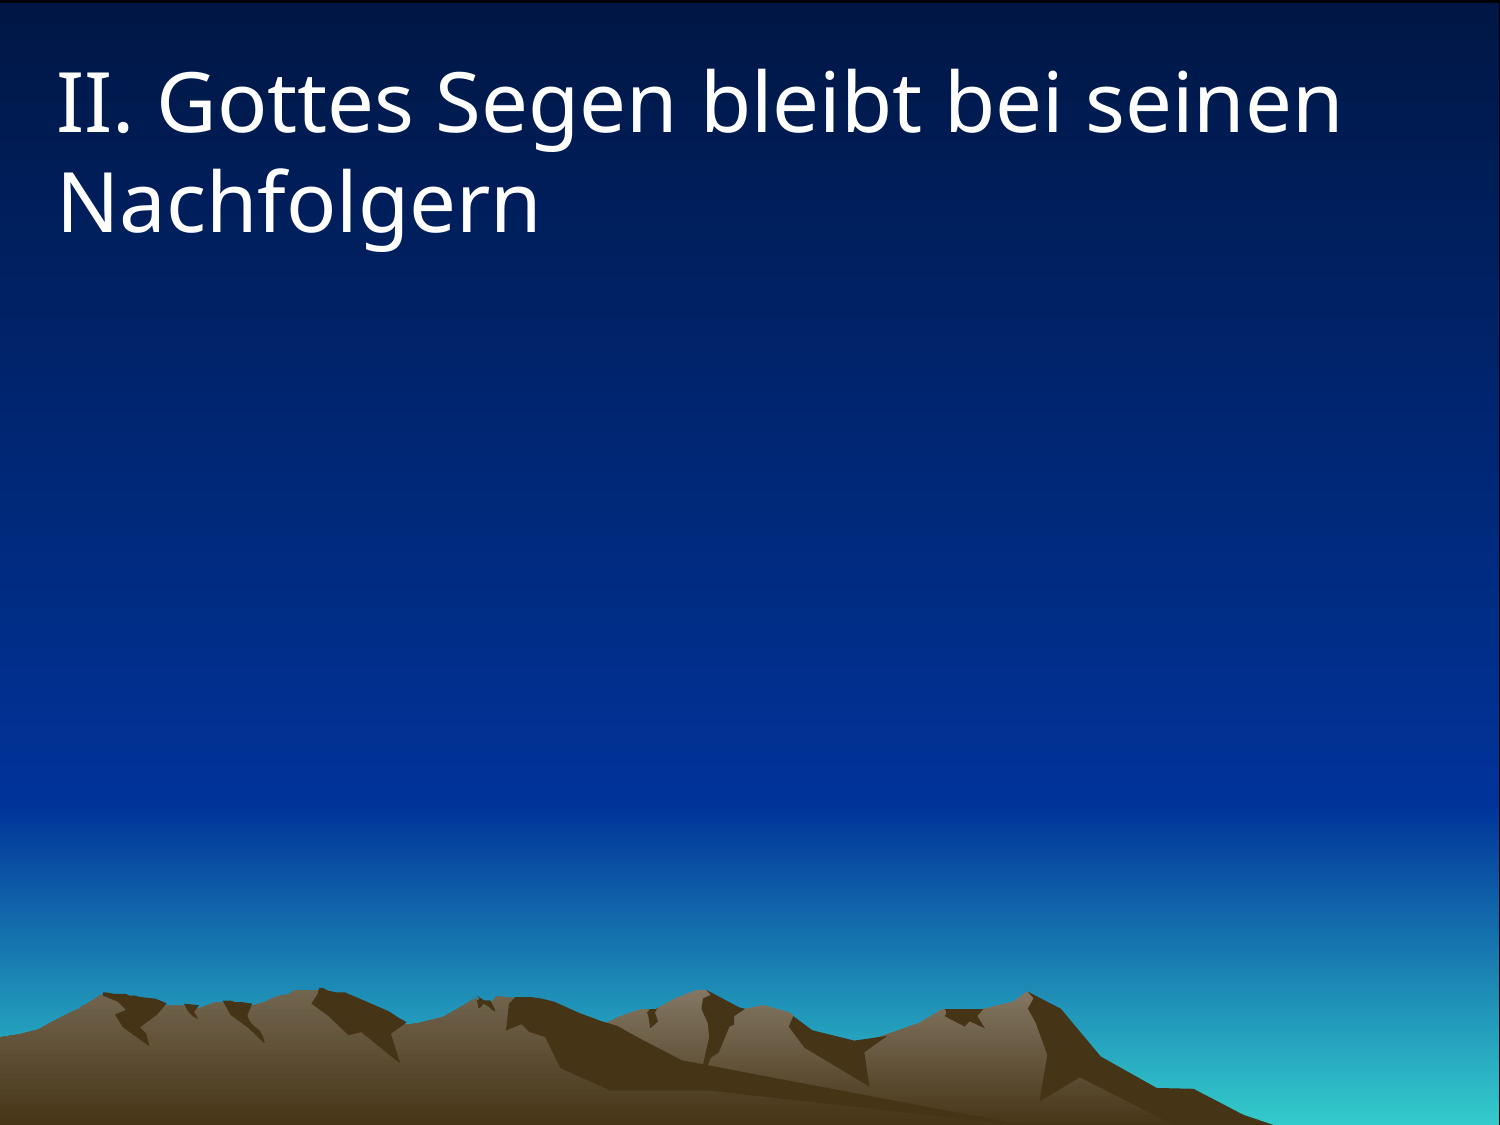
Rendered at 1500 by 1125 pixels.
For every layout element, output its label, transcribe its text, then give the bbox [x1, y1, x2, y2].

picture [0, 0, 1500, 1125]
title II. Gottes Segen bleibt bei seinen Nachfolgern [41, 41, 1471, 257]
